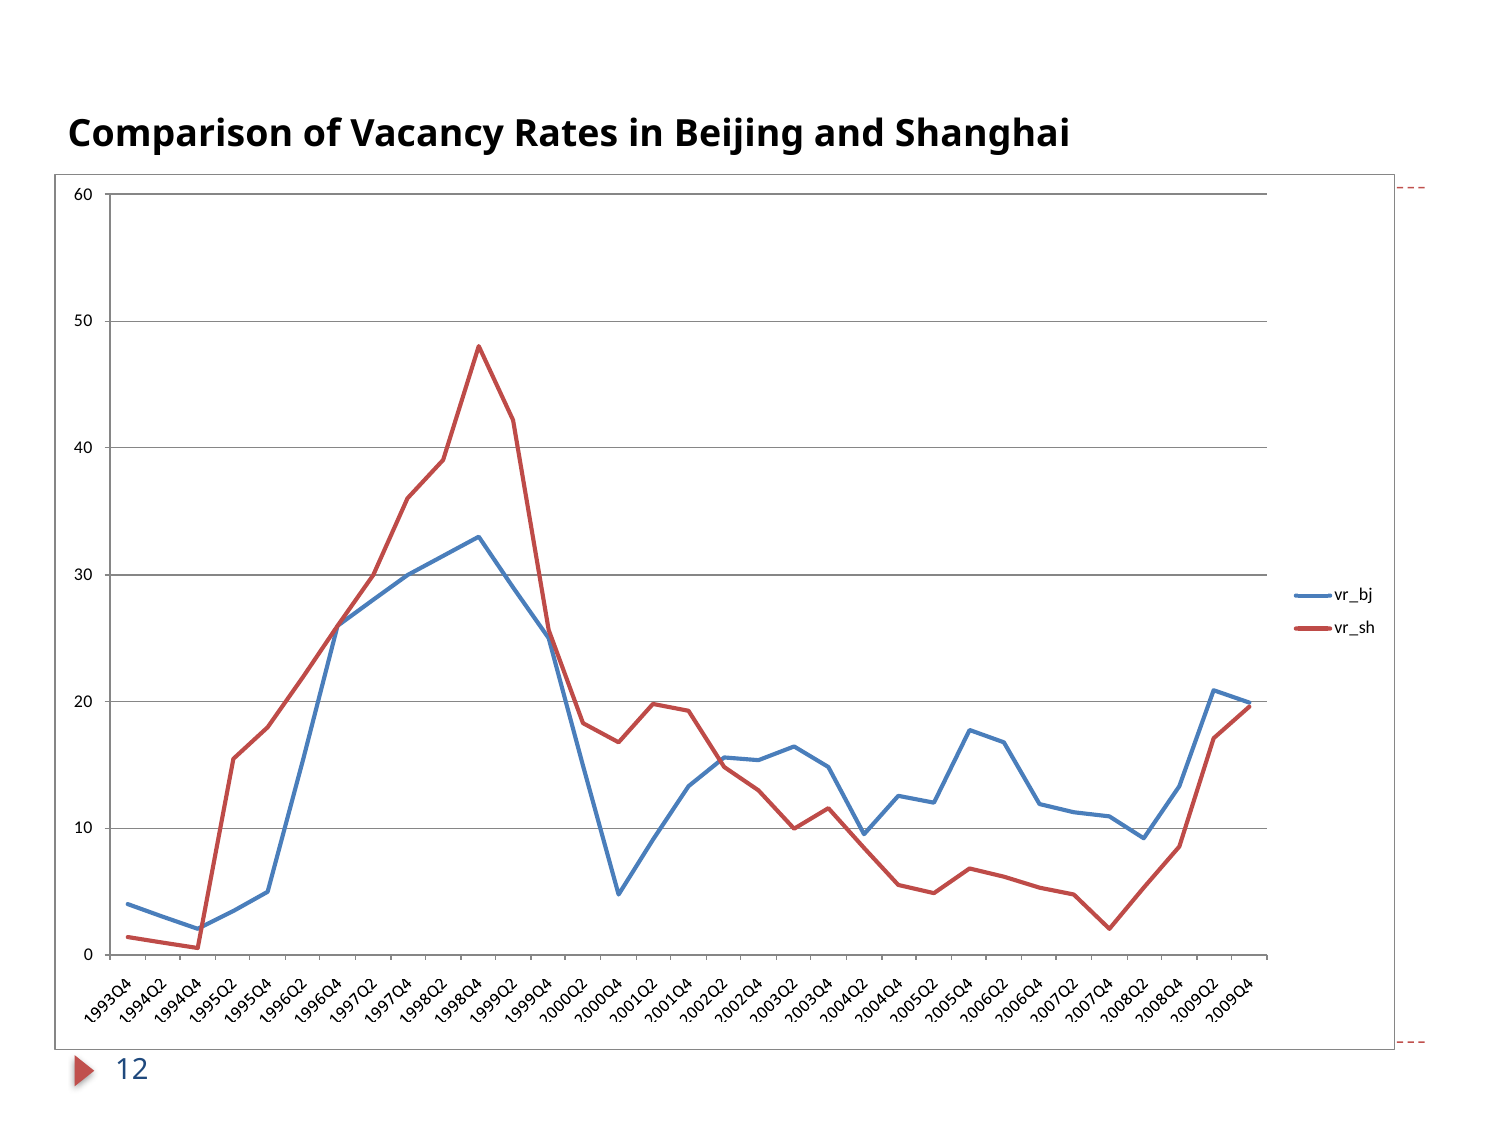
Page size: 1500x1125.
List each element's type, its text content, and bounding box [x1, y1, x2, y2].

picture [52, 172, 1396, 1051]
text_box Comparison of Vacancy Rates in Beijing and Shanghai [53, 101, 1223, 162]
slide_number 12 [100, 1063, 426, 1103]
